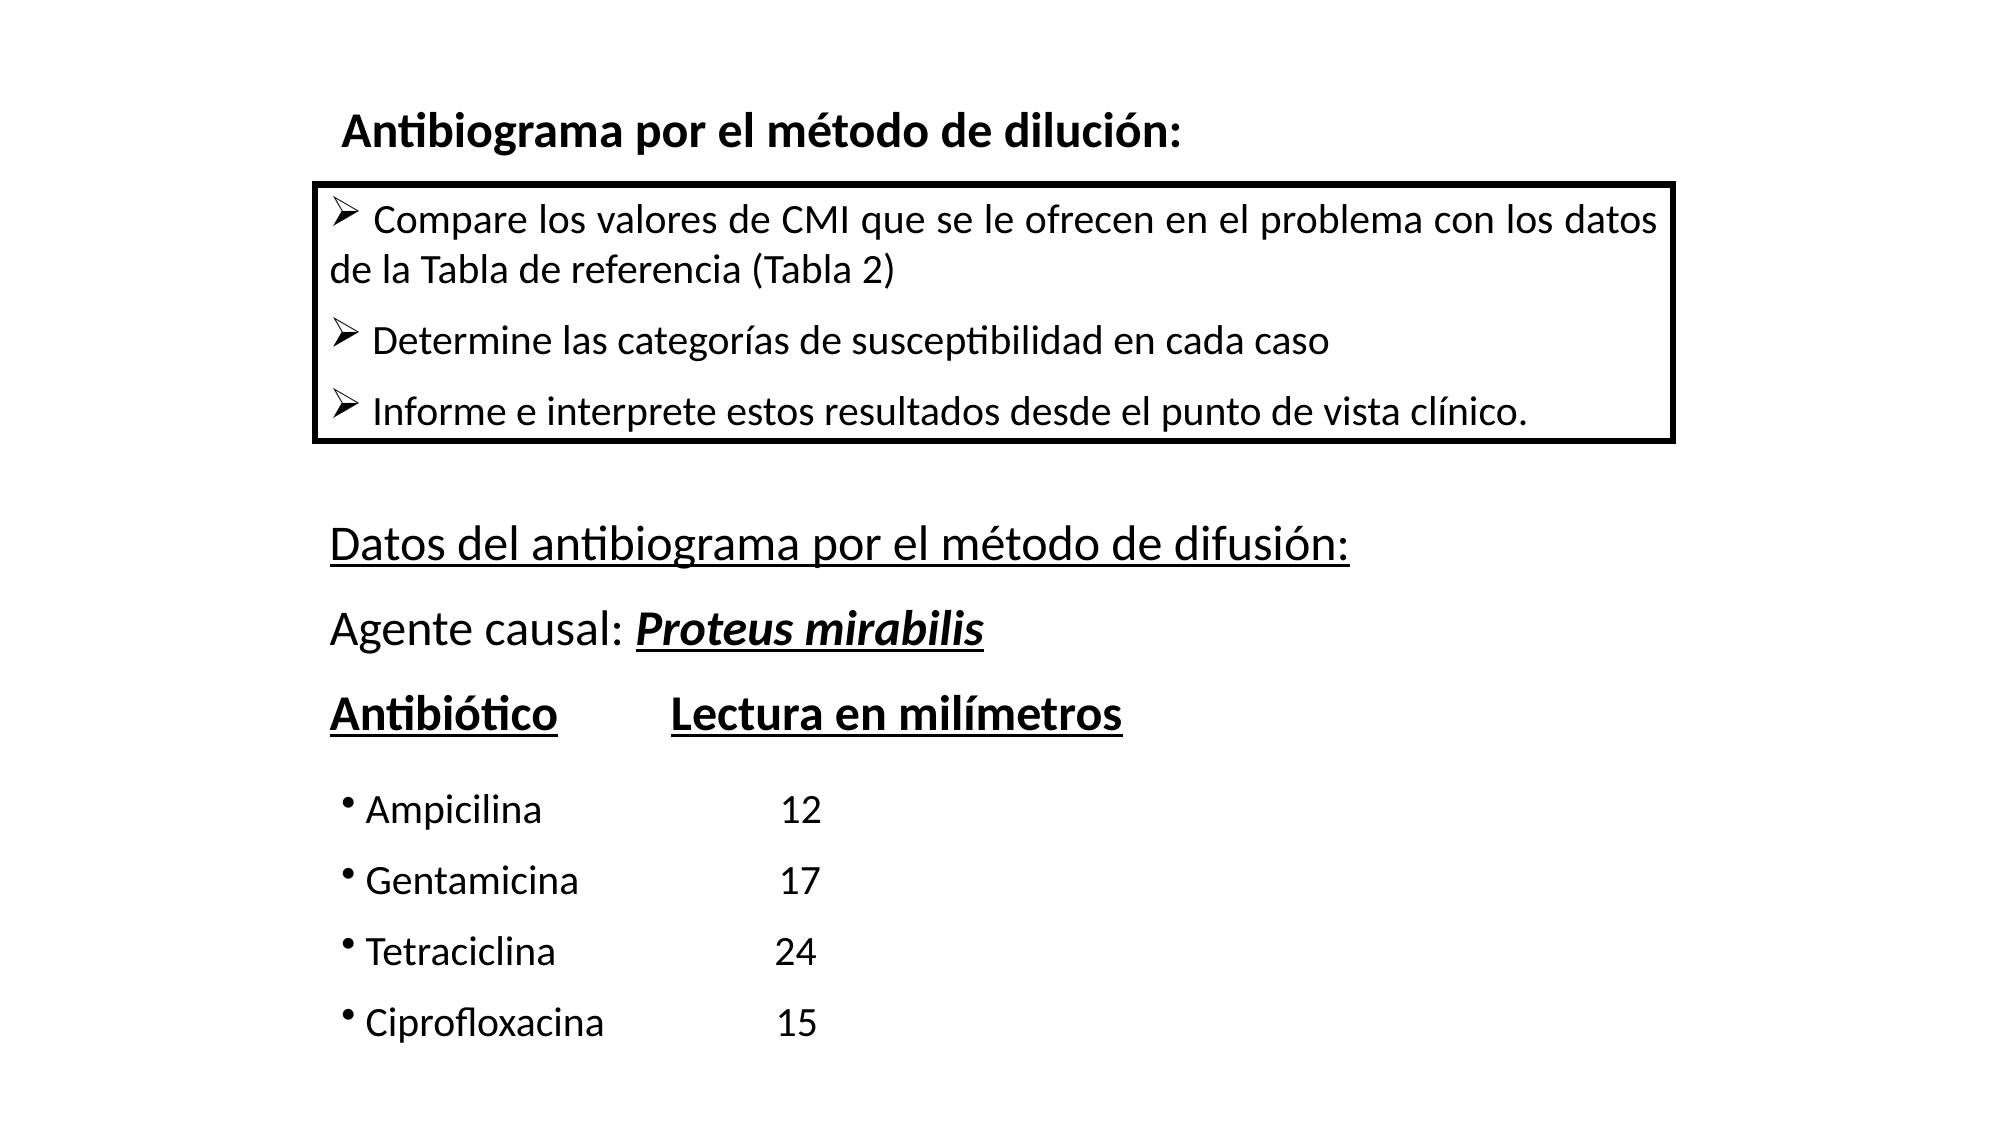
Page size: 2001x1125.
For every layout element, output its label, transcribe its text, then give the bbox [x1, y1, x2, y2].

text_box Antibiograma por el método de dilución: [326, 90, 1378, 165]
text_box Datos del antibiograma por el método de difusión: Agente causal: Proteus mirabilis Antibiótico Lectura en milímetros [314, 503, 1615, 748]
text_box Compare los valores de CMI que se le ofrecen en el problema con los datos de la Tabla de referencia (Tabla 2) Determine las categorías de susceptibilidad en cada caso Informe e interprete estos resultados desde el punto de vista clínico. [314, 184, 1674, 442]
text_box Ampicilina 12 Gentamicina 17 Tetraciclina 24 Ciprofloxacina 15 [326, 774, 1177, 1053]
